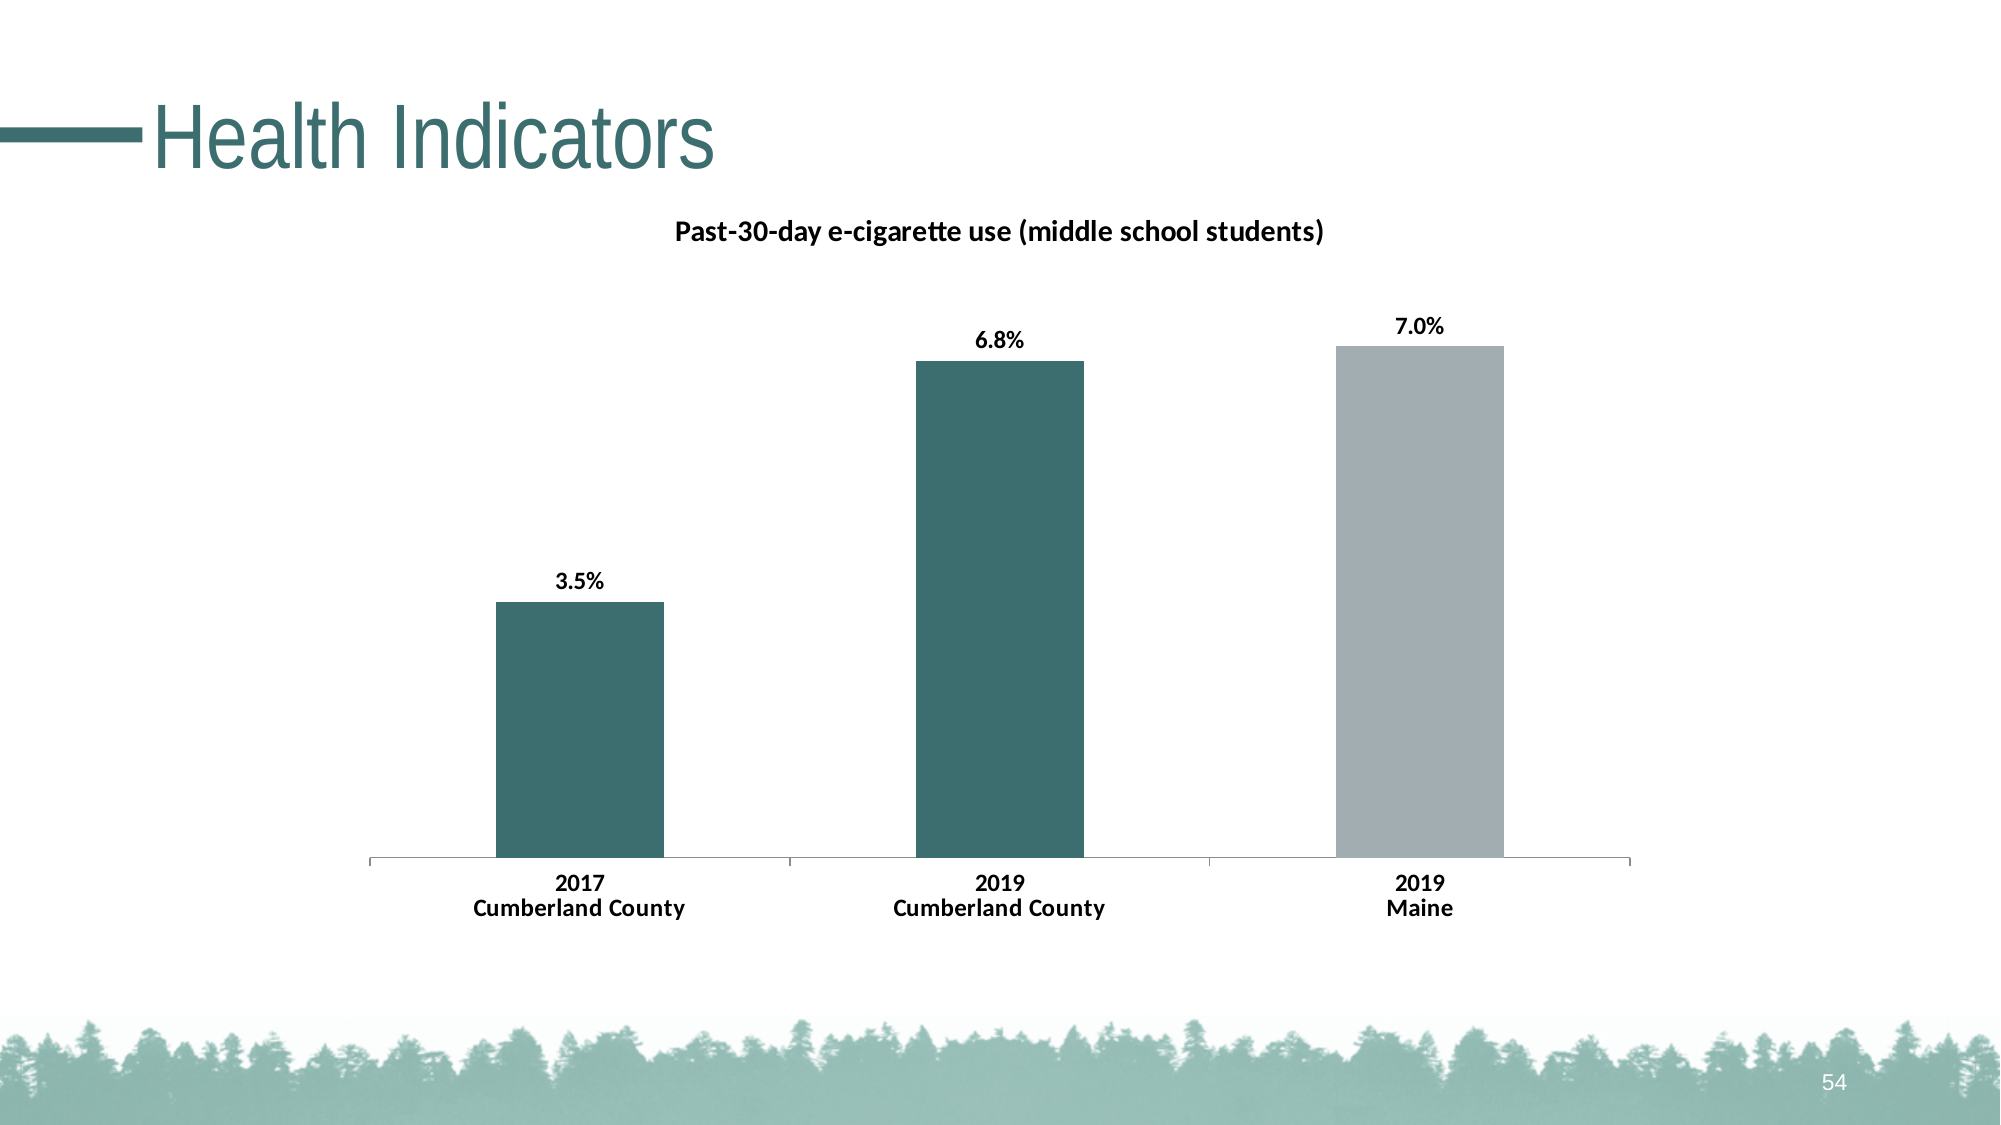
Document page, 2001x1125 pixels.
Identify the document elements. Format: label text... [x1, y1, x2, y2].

slide_number 54 [1412, 1042, 1863, 1103]
picture [0, 1015, 2000, 1125]
chart [343, 187, 1657, 938]
title Health Indicators [137, 29, 1863, 248]
